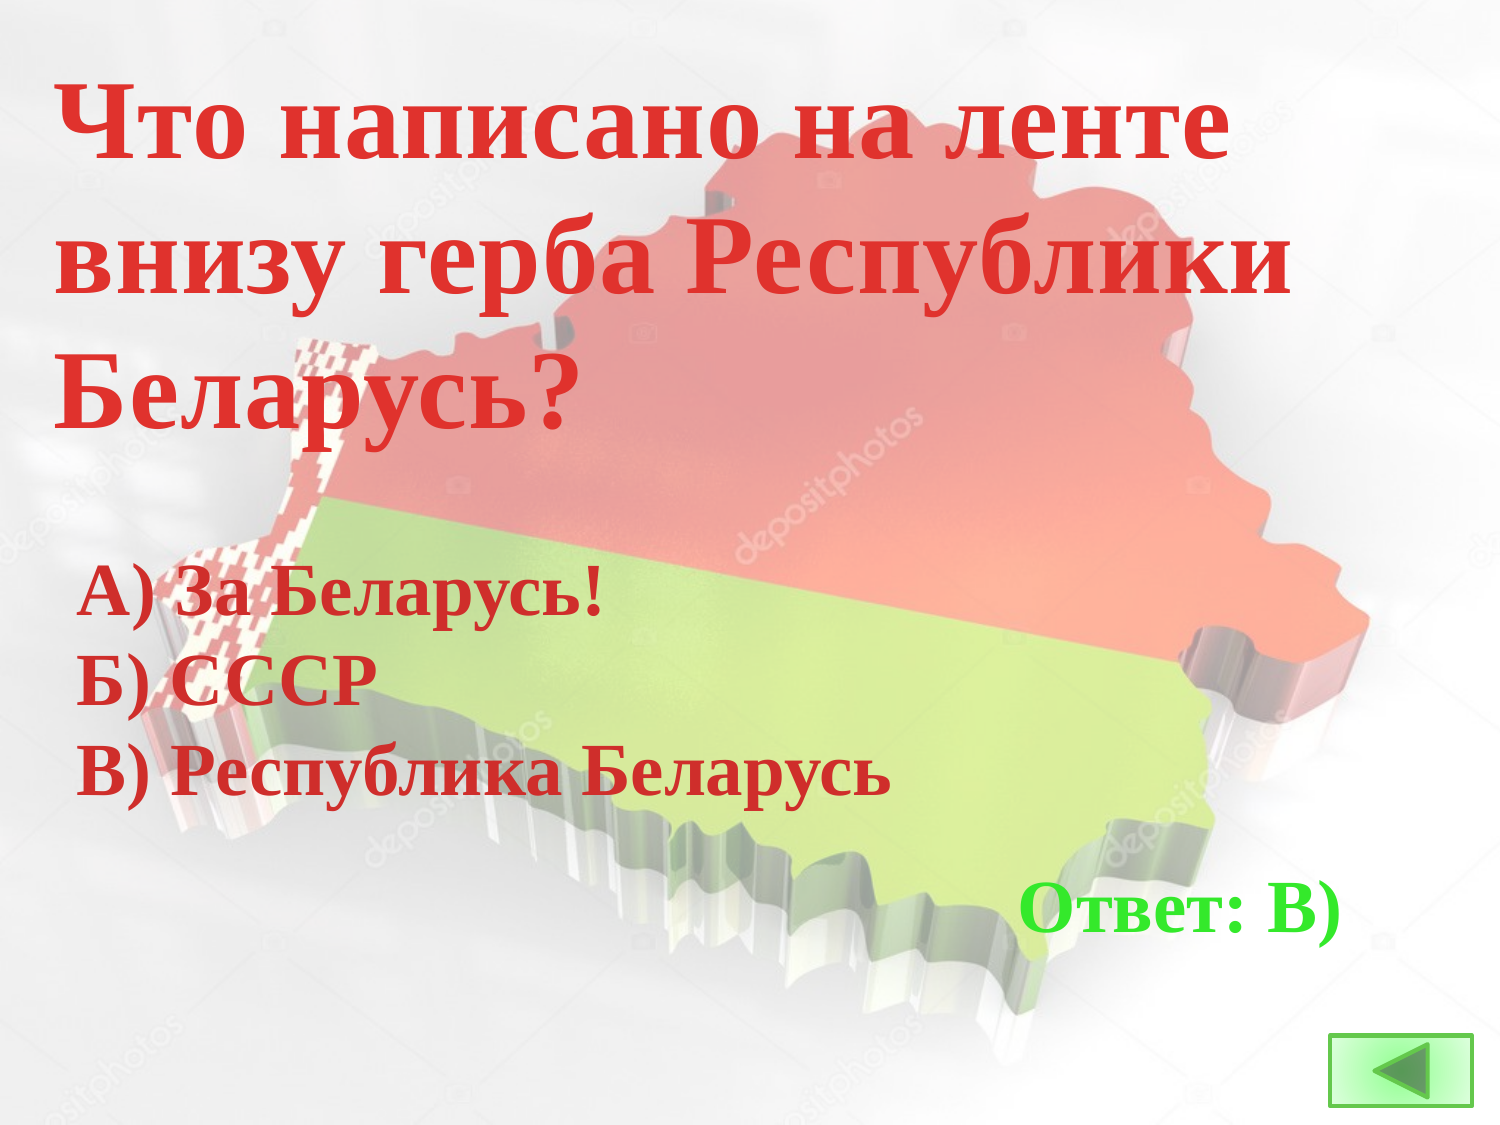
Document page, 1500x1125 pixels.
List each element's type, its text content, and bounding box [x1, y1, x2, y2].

text_box Что написано на ленте внизу герба Республики Беларусь? [39, 39, 1474, 459]
text_box А) За Беларусь! Б) СССР В) Республика Беларусь [62, 532, 909, 818]
text_box [1328, 1033, 1474, 1108]
text_box Ответ: В) [1003, 849, 1358, 955]
